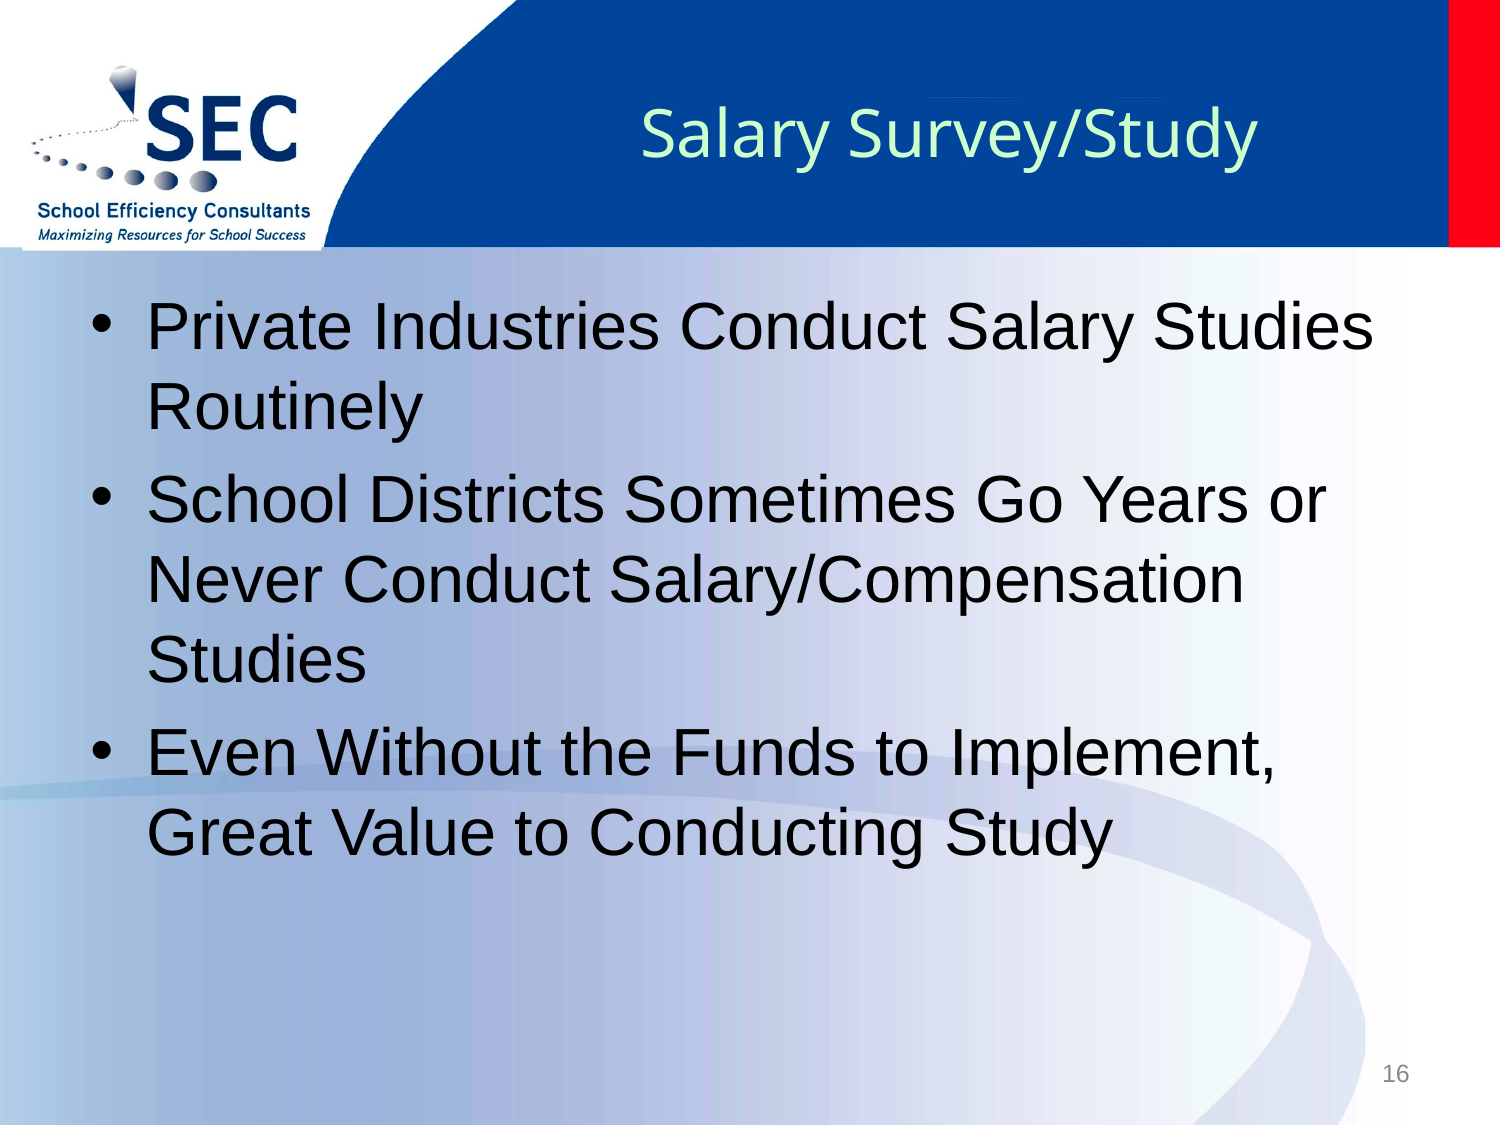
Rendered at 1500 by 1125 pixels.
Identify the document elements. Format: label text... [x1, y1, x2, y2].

list Private Industries Conduct Salary Studies Routinely School Districts Sometimes Go Years or Never Conduct Salary/Compensation Studies Even Without the Funds to Implement, Great Value to Conducting Study [75, 275, 1450, 1038]
title Salary Survey/Study [500, 50, 1400, 213]
slide_number 16 [1074, 1042, 1425, 1103]
picture [0, 0, 1500, 1125]
